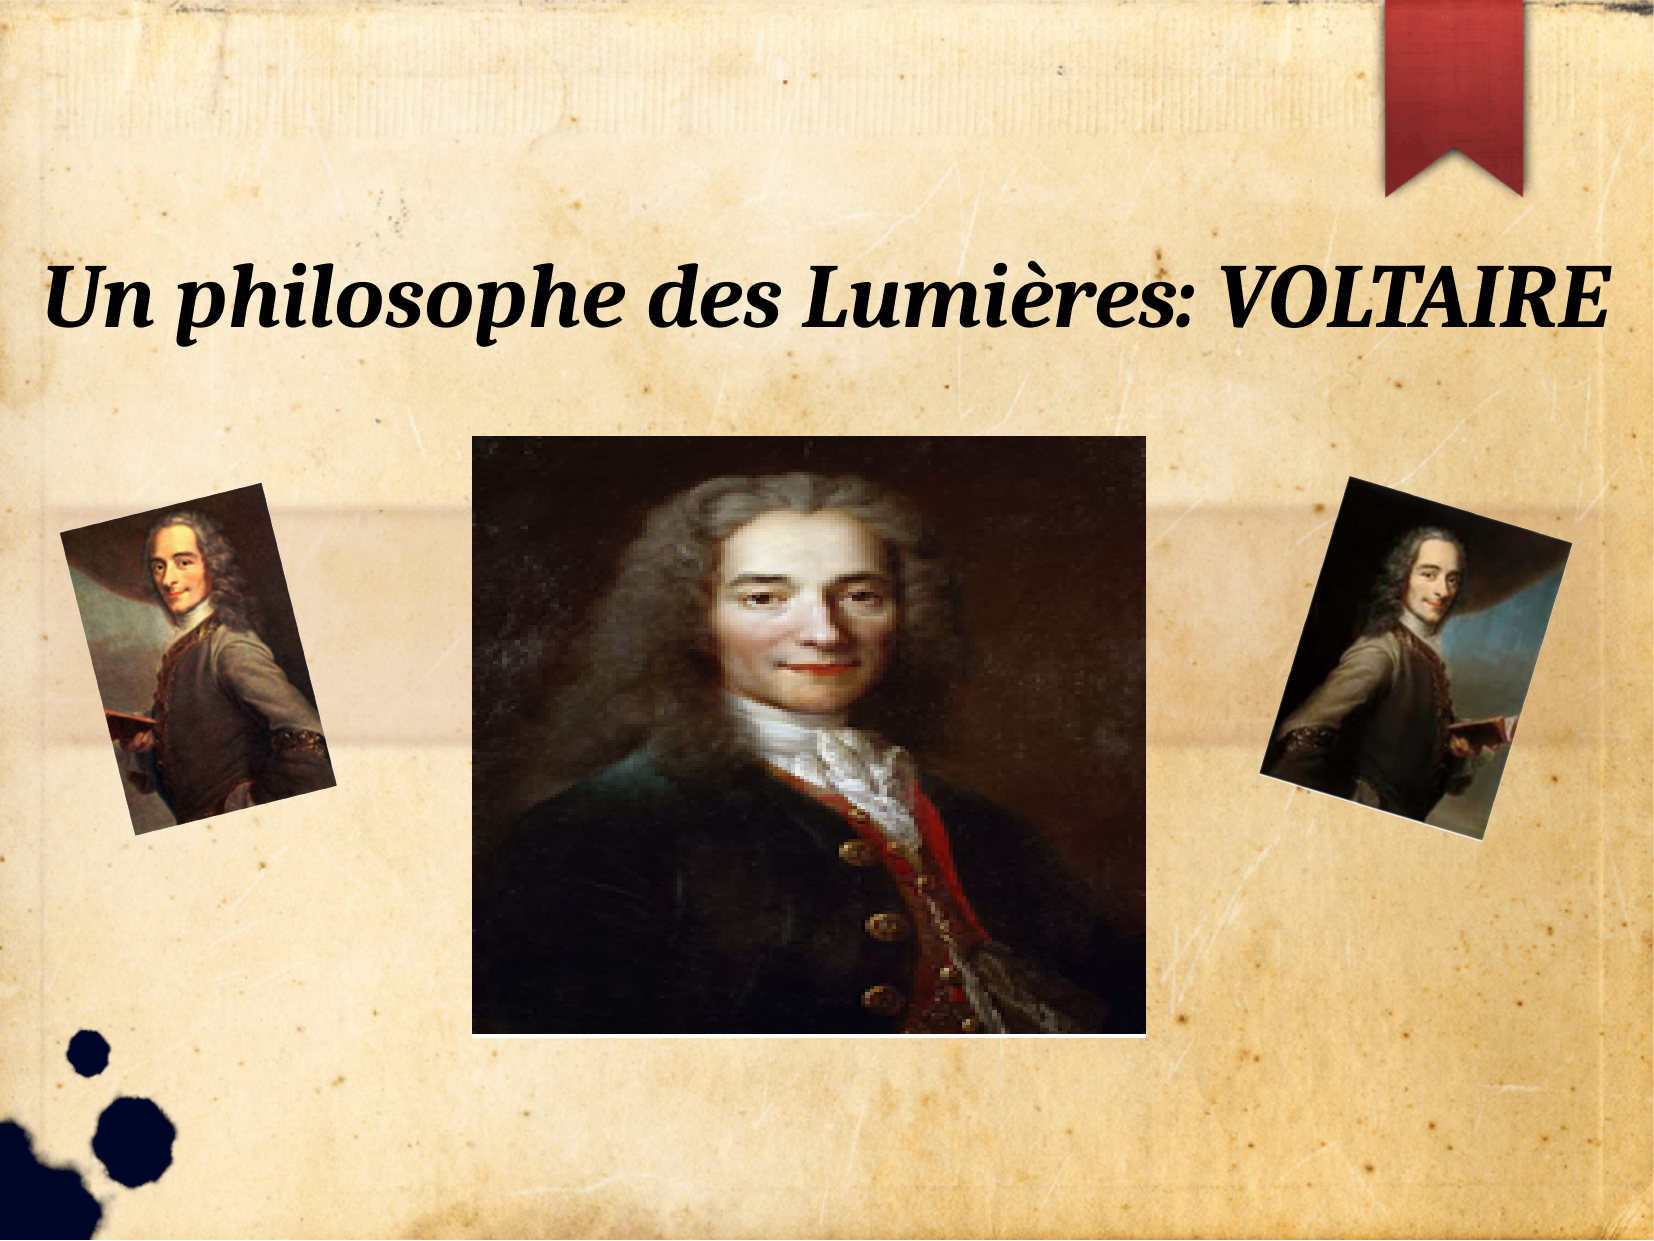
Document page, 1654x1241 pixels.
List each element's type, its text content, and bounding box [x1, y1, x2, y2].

picture [0, 402, 1654, 1240]
picture [0, 0, 1654, 194]
text_box Un philosophe des Lumières: VOLTAIRE [0, 194, 1654, 402]
